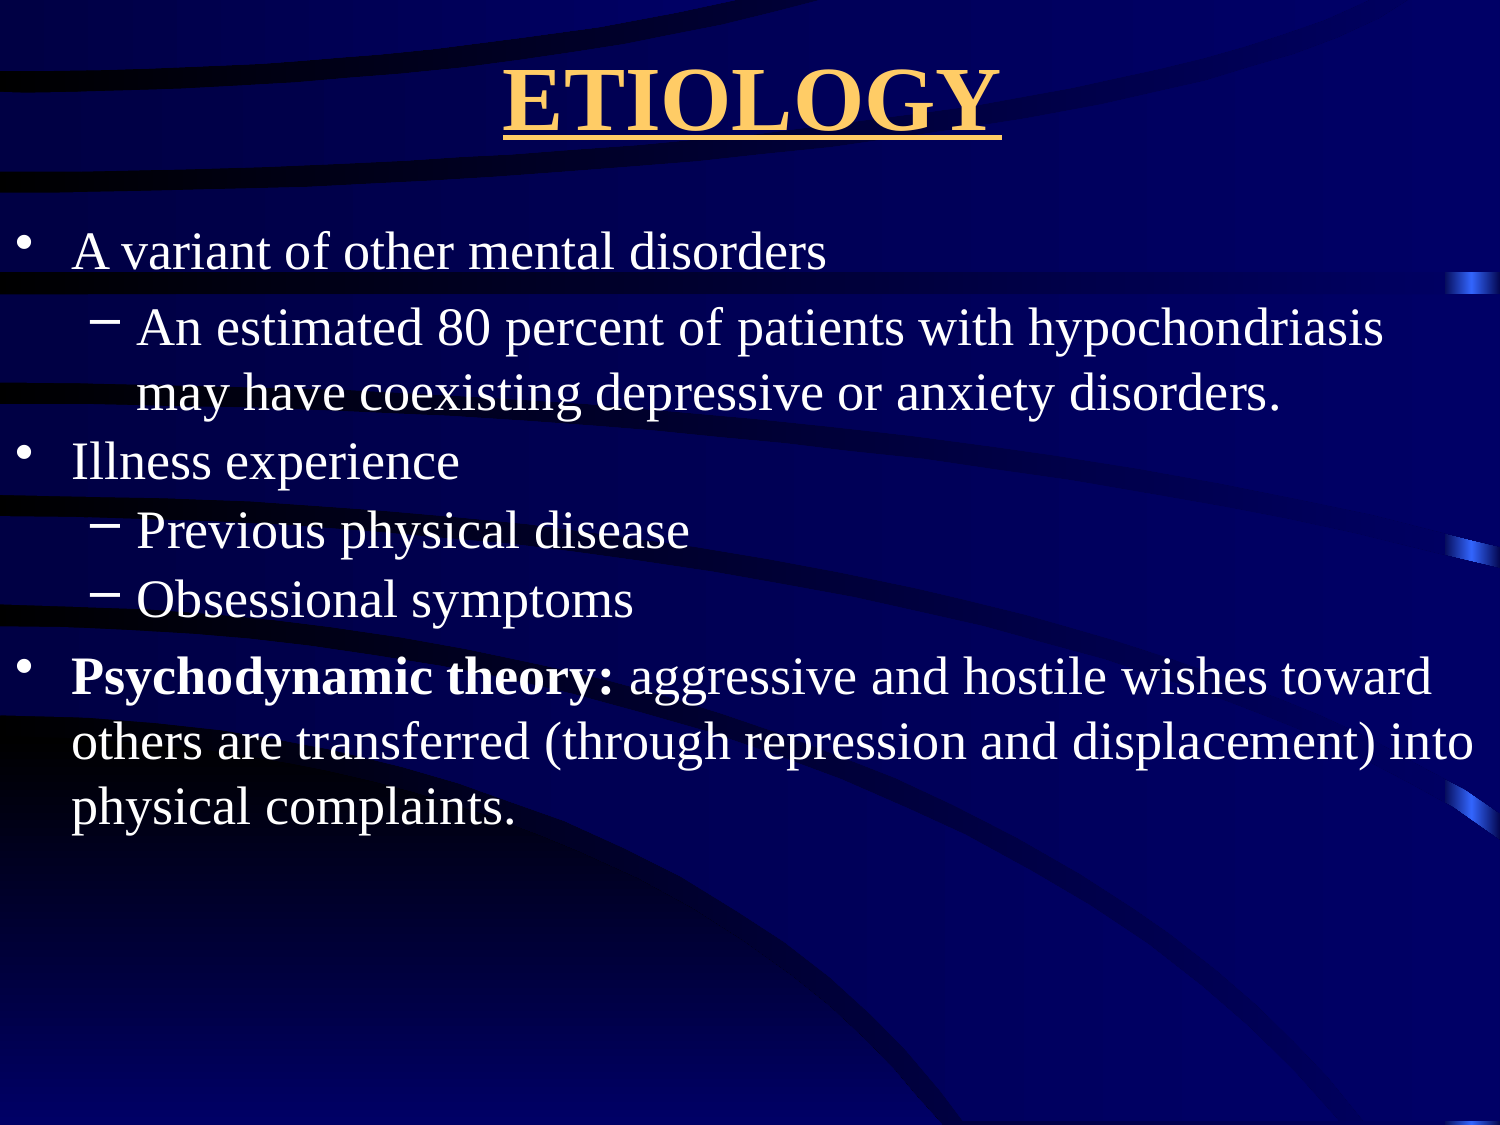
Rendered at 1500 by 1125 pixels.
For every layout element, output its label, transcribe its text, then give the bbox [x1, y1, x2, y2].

title ETIOLOGY [4, 0, 1500, 188]
list A variant of other mental disorders An estimated 80 percent of patients with hypochondriasis may have coexisting depressive or anxiety disorders. Illness experience Previous physical disease Obsessional symptoms Psychodynamic theory: aggressive and hostile wishes toward others are transferred (through repression and displacement) into physical complaints. [0, 207, 1500, 1125]
